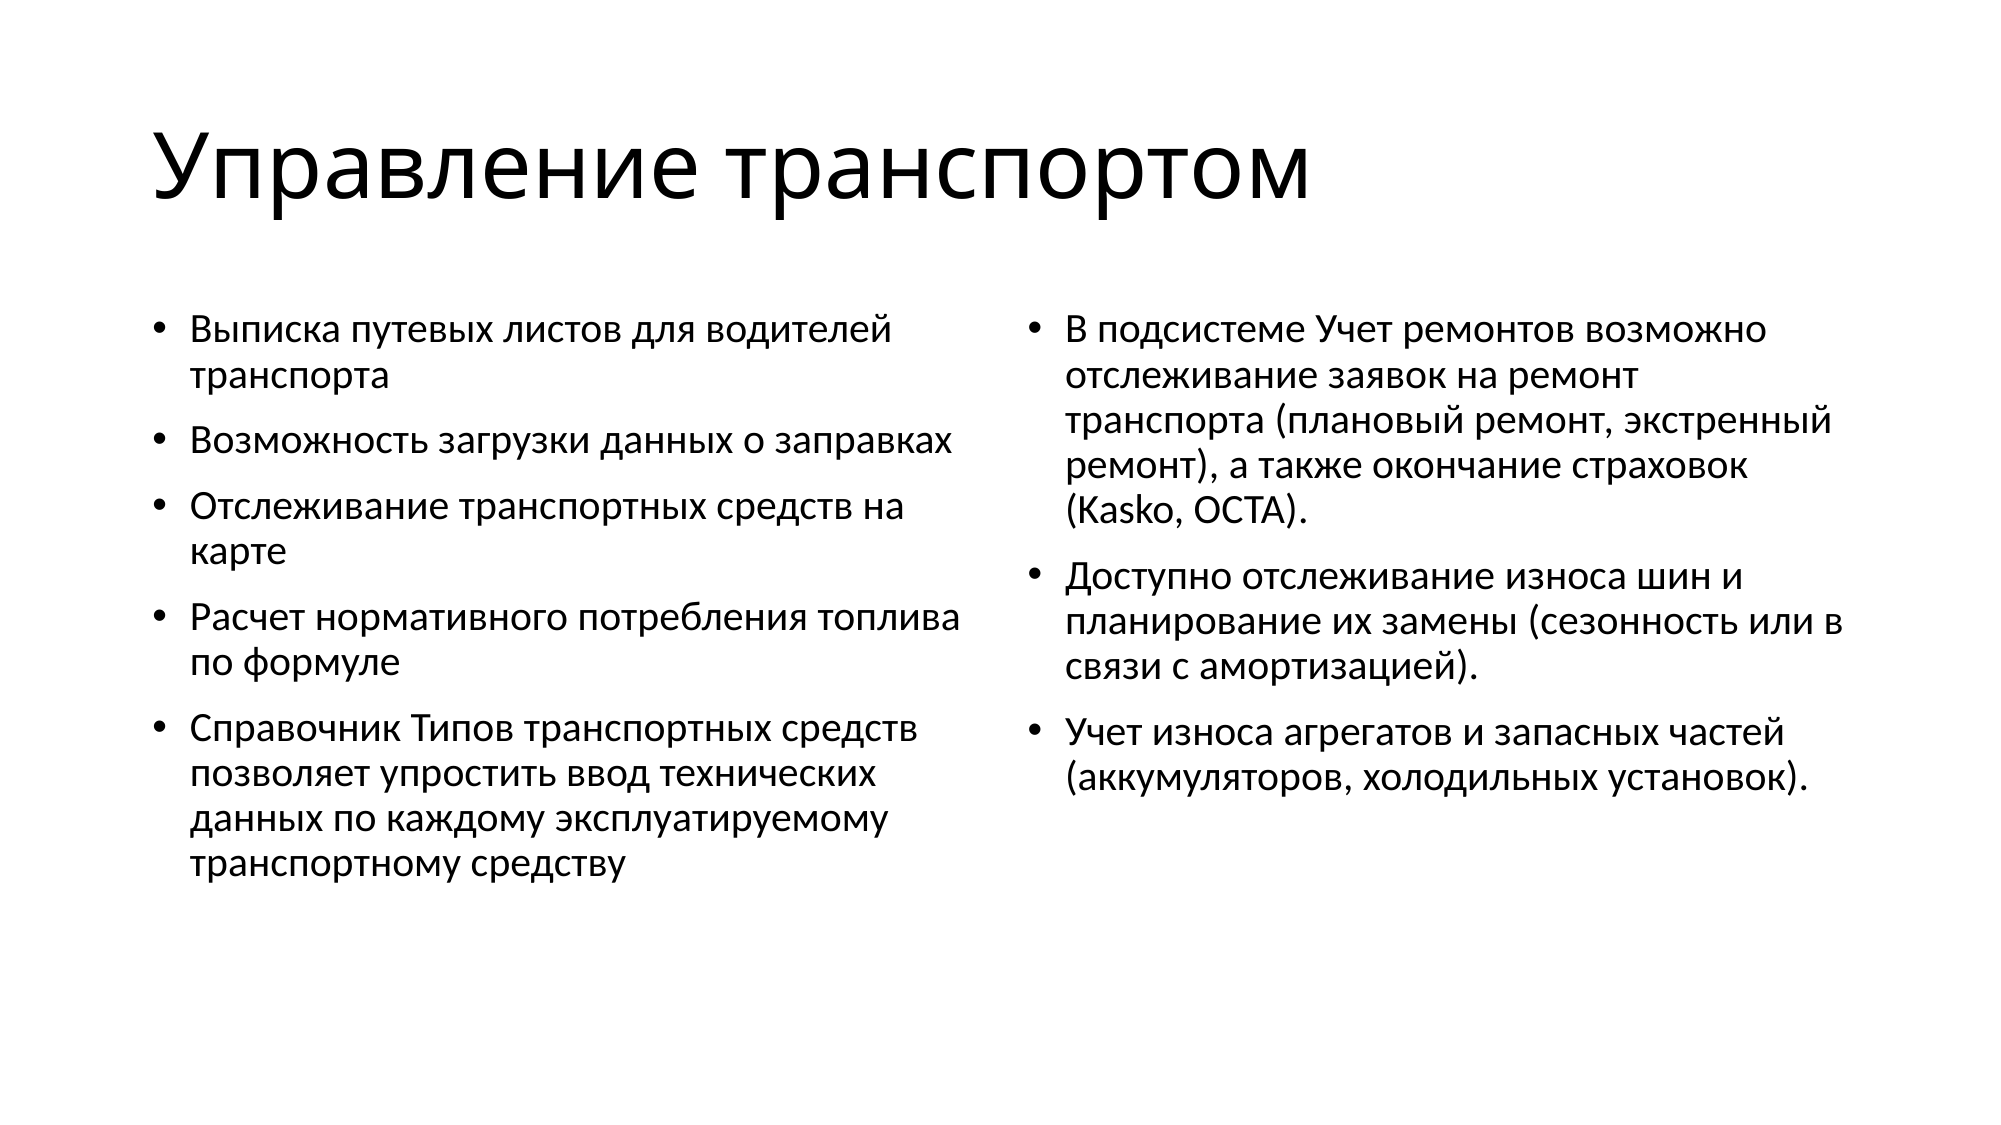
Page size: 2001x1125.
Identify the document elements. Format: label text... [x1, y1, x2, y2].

title Управление транспортом [137, 59, 1863, 278]
list В подсистеме Учет ремонтов возможно отслеживание заявок на ремонт транспорта (плановый ремонт, экстренный ремонт), а также окончание страховок (Kasko, OCTA). Доступно отслеживание износа шин и планирование их замены (сезонность или в связи с амортизацией). Учет износа агрегатов и запасных частей (аккумуляторов, холодильных установок). [1012, 299, 1863, 1014]
list Выписка путевых листов для водителей транспорта Возможность загрузки данных о заправках Отслеживание транспортных средств на карте Расчет нормативного потребления топлива по формуле Справочник Типов транспортных средств позволяет упростить ввод технических данных по каждому эксплуатируемому транспортному средству [137, 299, 988, 1014]
